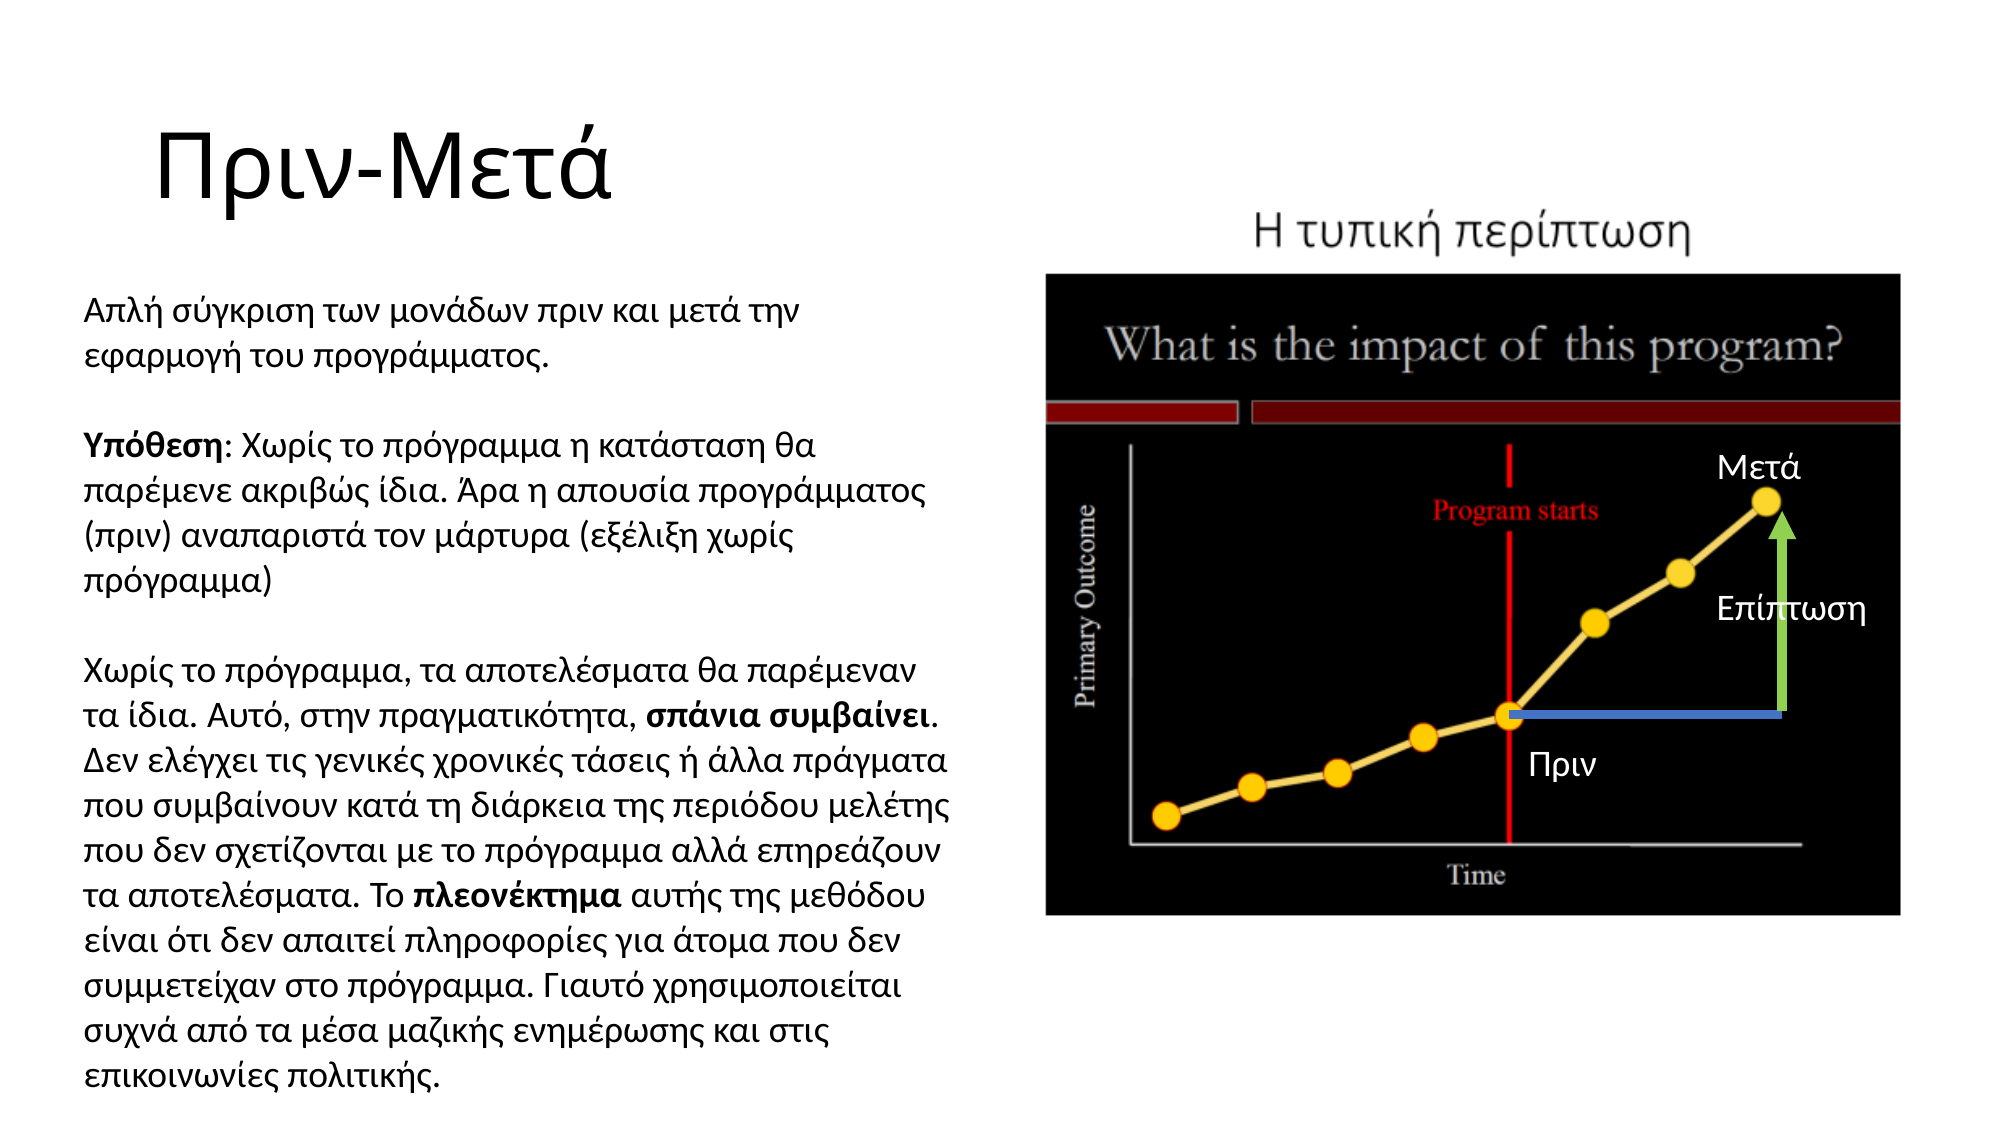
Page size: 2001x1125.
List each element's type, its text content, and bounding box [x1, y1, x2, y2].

picture [999, 198, 1931, 927]
title Πριν-Μετά [137, 59, 1863, 278]
text_box Απλή σύγκριση των μονάδων πριν και μετά την εφαρμογή του προγράμματος. Υπόθεση: Χωρίς το πρόγραμμα η κατάσταση θα παρέμενε ακριβώς ίδια. Άρα η απουσία προγράμματος (πριν) αναπαριστά τον μάρτυρα (εξέλιξη χωρίς πρόγραμμα) Χωρίς το πρόγραμμα, τα αποτελέσματα θα παρέμεναν τα ίδια. Αυτό, στην πραγματικότητα, σπάνια συμβαίνει. Δεν ελέγχει τις γενικές χρονικές τάσεις ή άλλα πράγματα που συμβαίνουν κατά τη διάρκεια της περιόδου μελέτης που δεν σχετίζονται με το πρόγραμμα αλλά επηρεάζουν τα αποτελέσματα. Το πλεονέκτημα αυτής της μεθόδου είναι ότι δεν απαιτεί πληροφορίες για άτομα που δεν συμμετείχαν στο πρόγραμμα. Γιαυτό χρησιμοποιείται συχνά από τα μέσα μαζικής ενημέρωσης και στις επικοινωνίες πολιτικής. [69, 277, 972, 1102]
